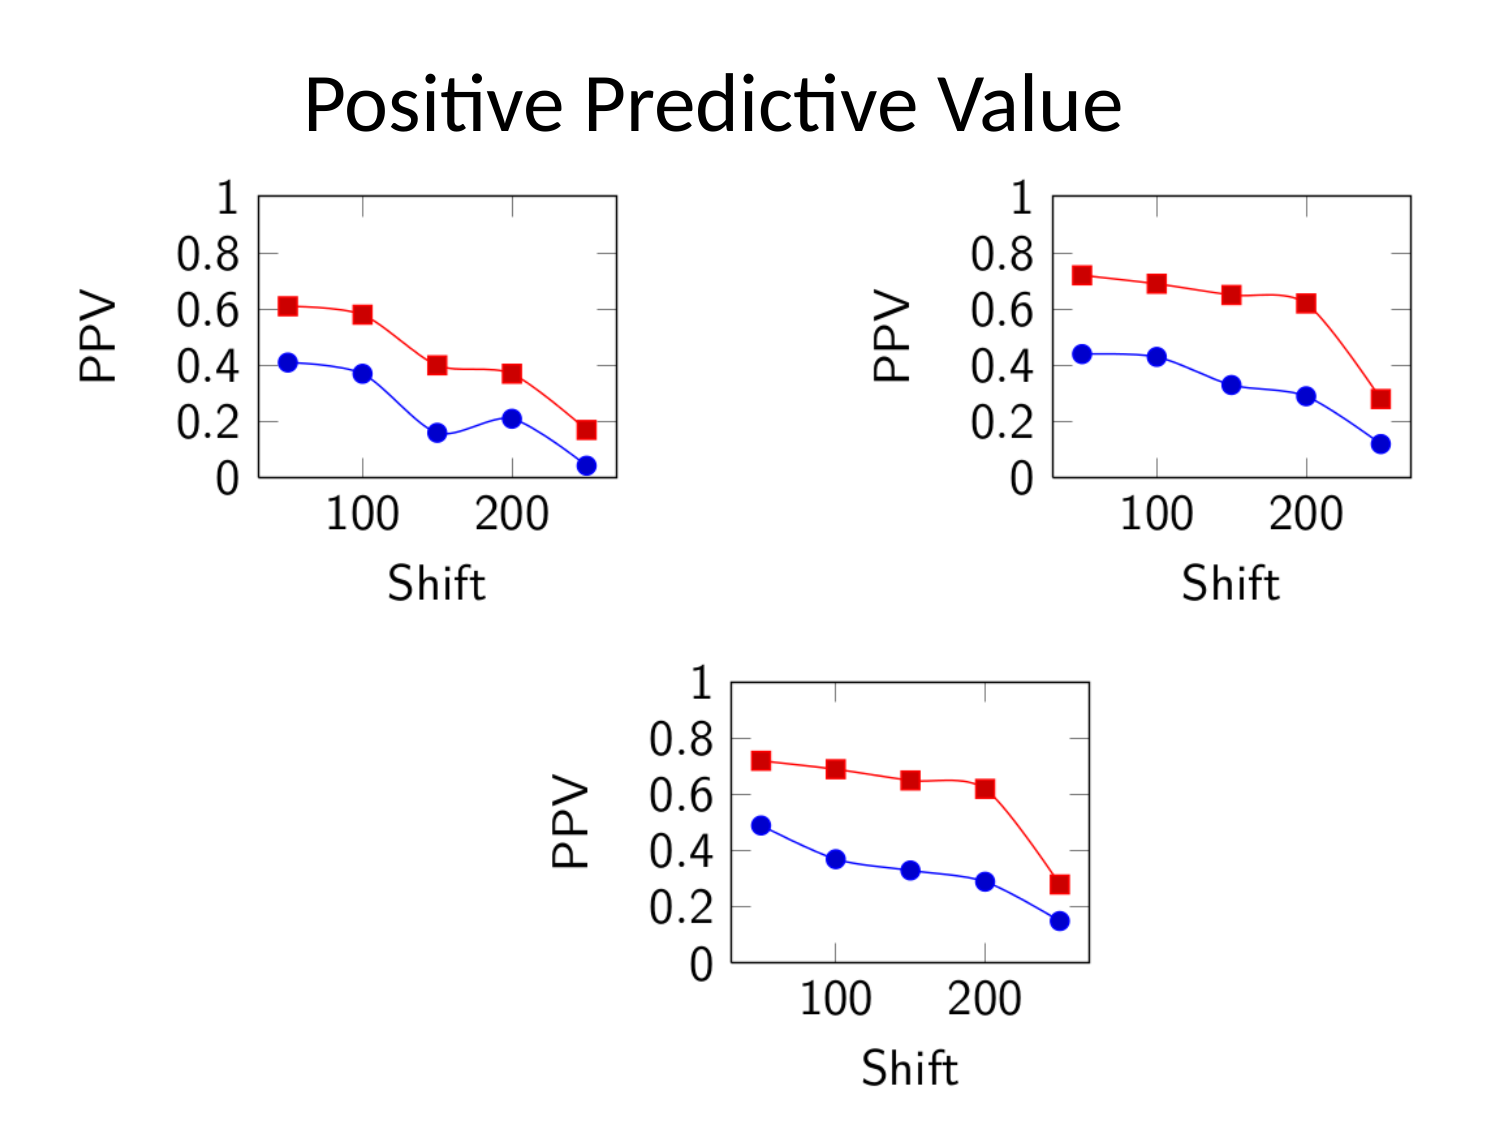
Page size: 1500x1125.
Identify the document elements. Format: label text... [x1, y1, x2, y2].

text_box [74, 44, 1500, 161]
picture [67, 176, 1469, 1090]
text_box Positive Predictive Value [289, 40, 1157, 155]
